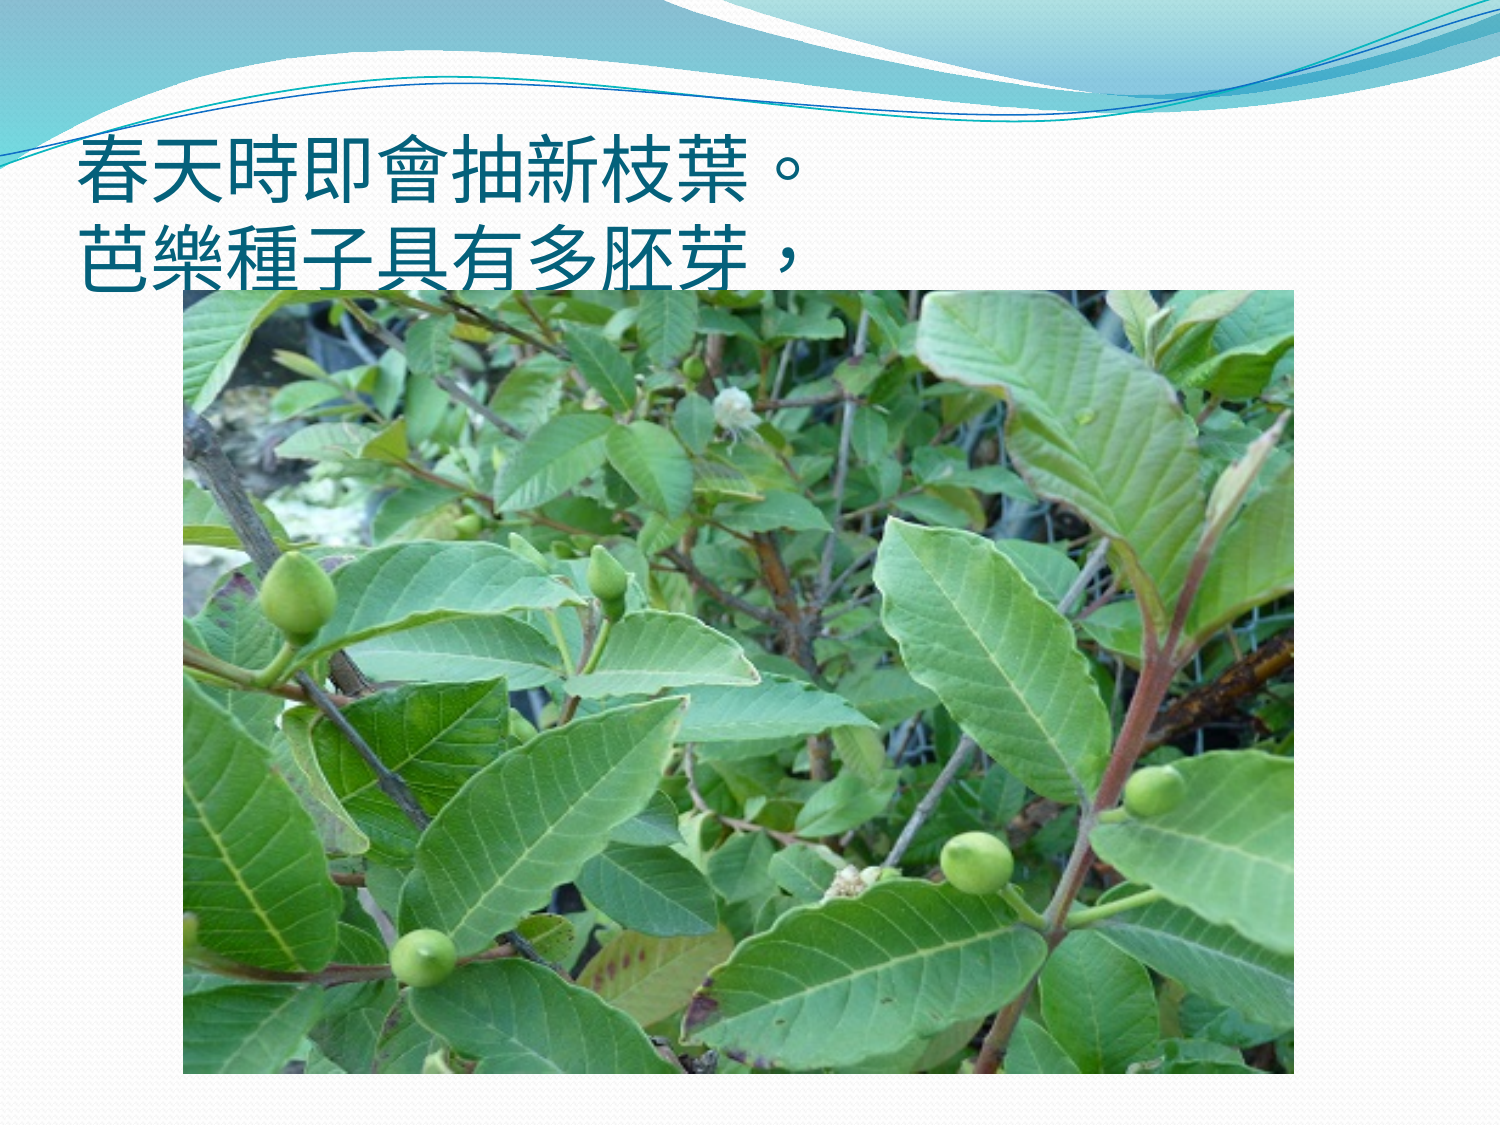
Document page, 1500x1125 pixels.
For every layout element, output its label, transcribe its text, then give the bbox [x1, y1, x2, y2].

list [182, 290, 1294, 1074]
title 春天時即會抽新枝葉。 芭樂種子具有多胚芽， [75, 115, 1425, 303]
